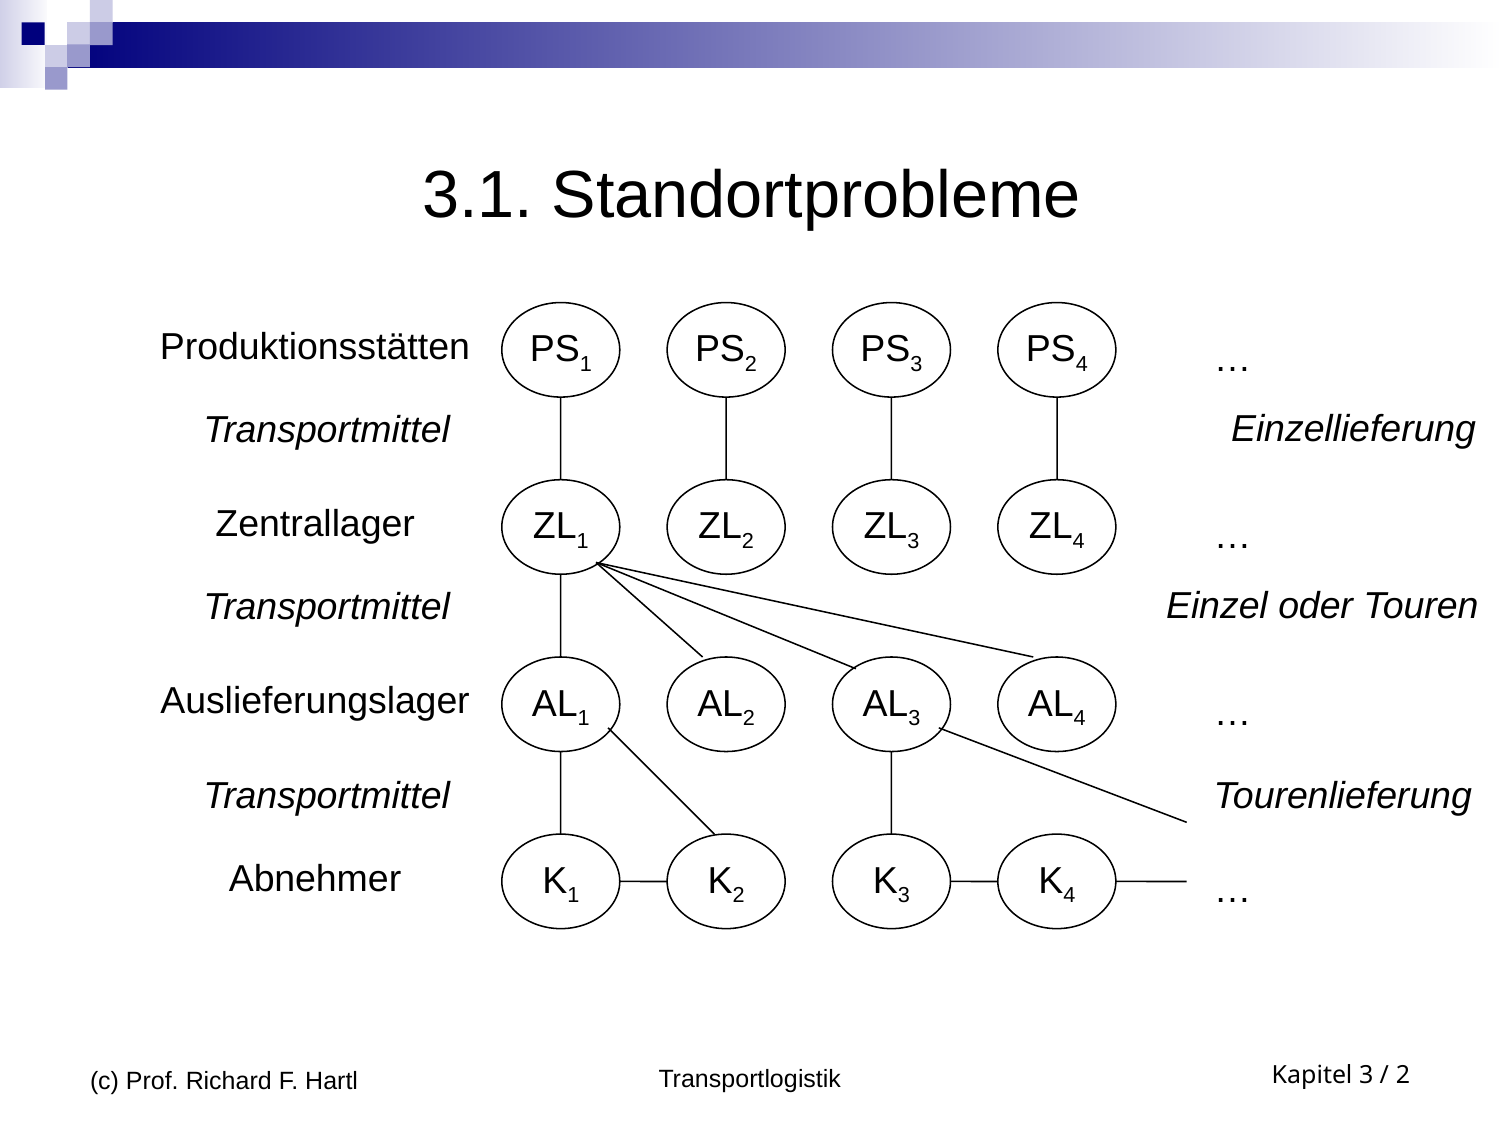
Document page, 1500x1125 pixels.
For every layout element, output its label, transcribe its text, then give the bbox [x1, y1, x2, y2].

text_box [52, 302, 1306, 398]
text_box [64, 727, 1500, 835]
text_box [64, 562, 1500, 669]
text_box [52, 833, 1267, 929]
slide_number Kapitel 3 / 2 [1074, 1025, 1425, 1100]
footer Transportlogistik [512, 1025, 988, 1100]
table_cell [689, 22, 693, 67]
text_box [52, 479, 1267, 575]
title 3.1. Standortprobleme [76, 78, 1427, 304]
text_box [52, 656, 1267, 752]
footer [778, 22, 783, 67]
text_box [64, 396, 1500, 480]
slide_number (c) Prof. Richard F. Hartl [75, 1024, 425, 1103]
